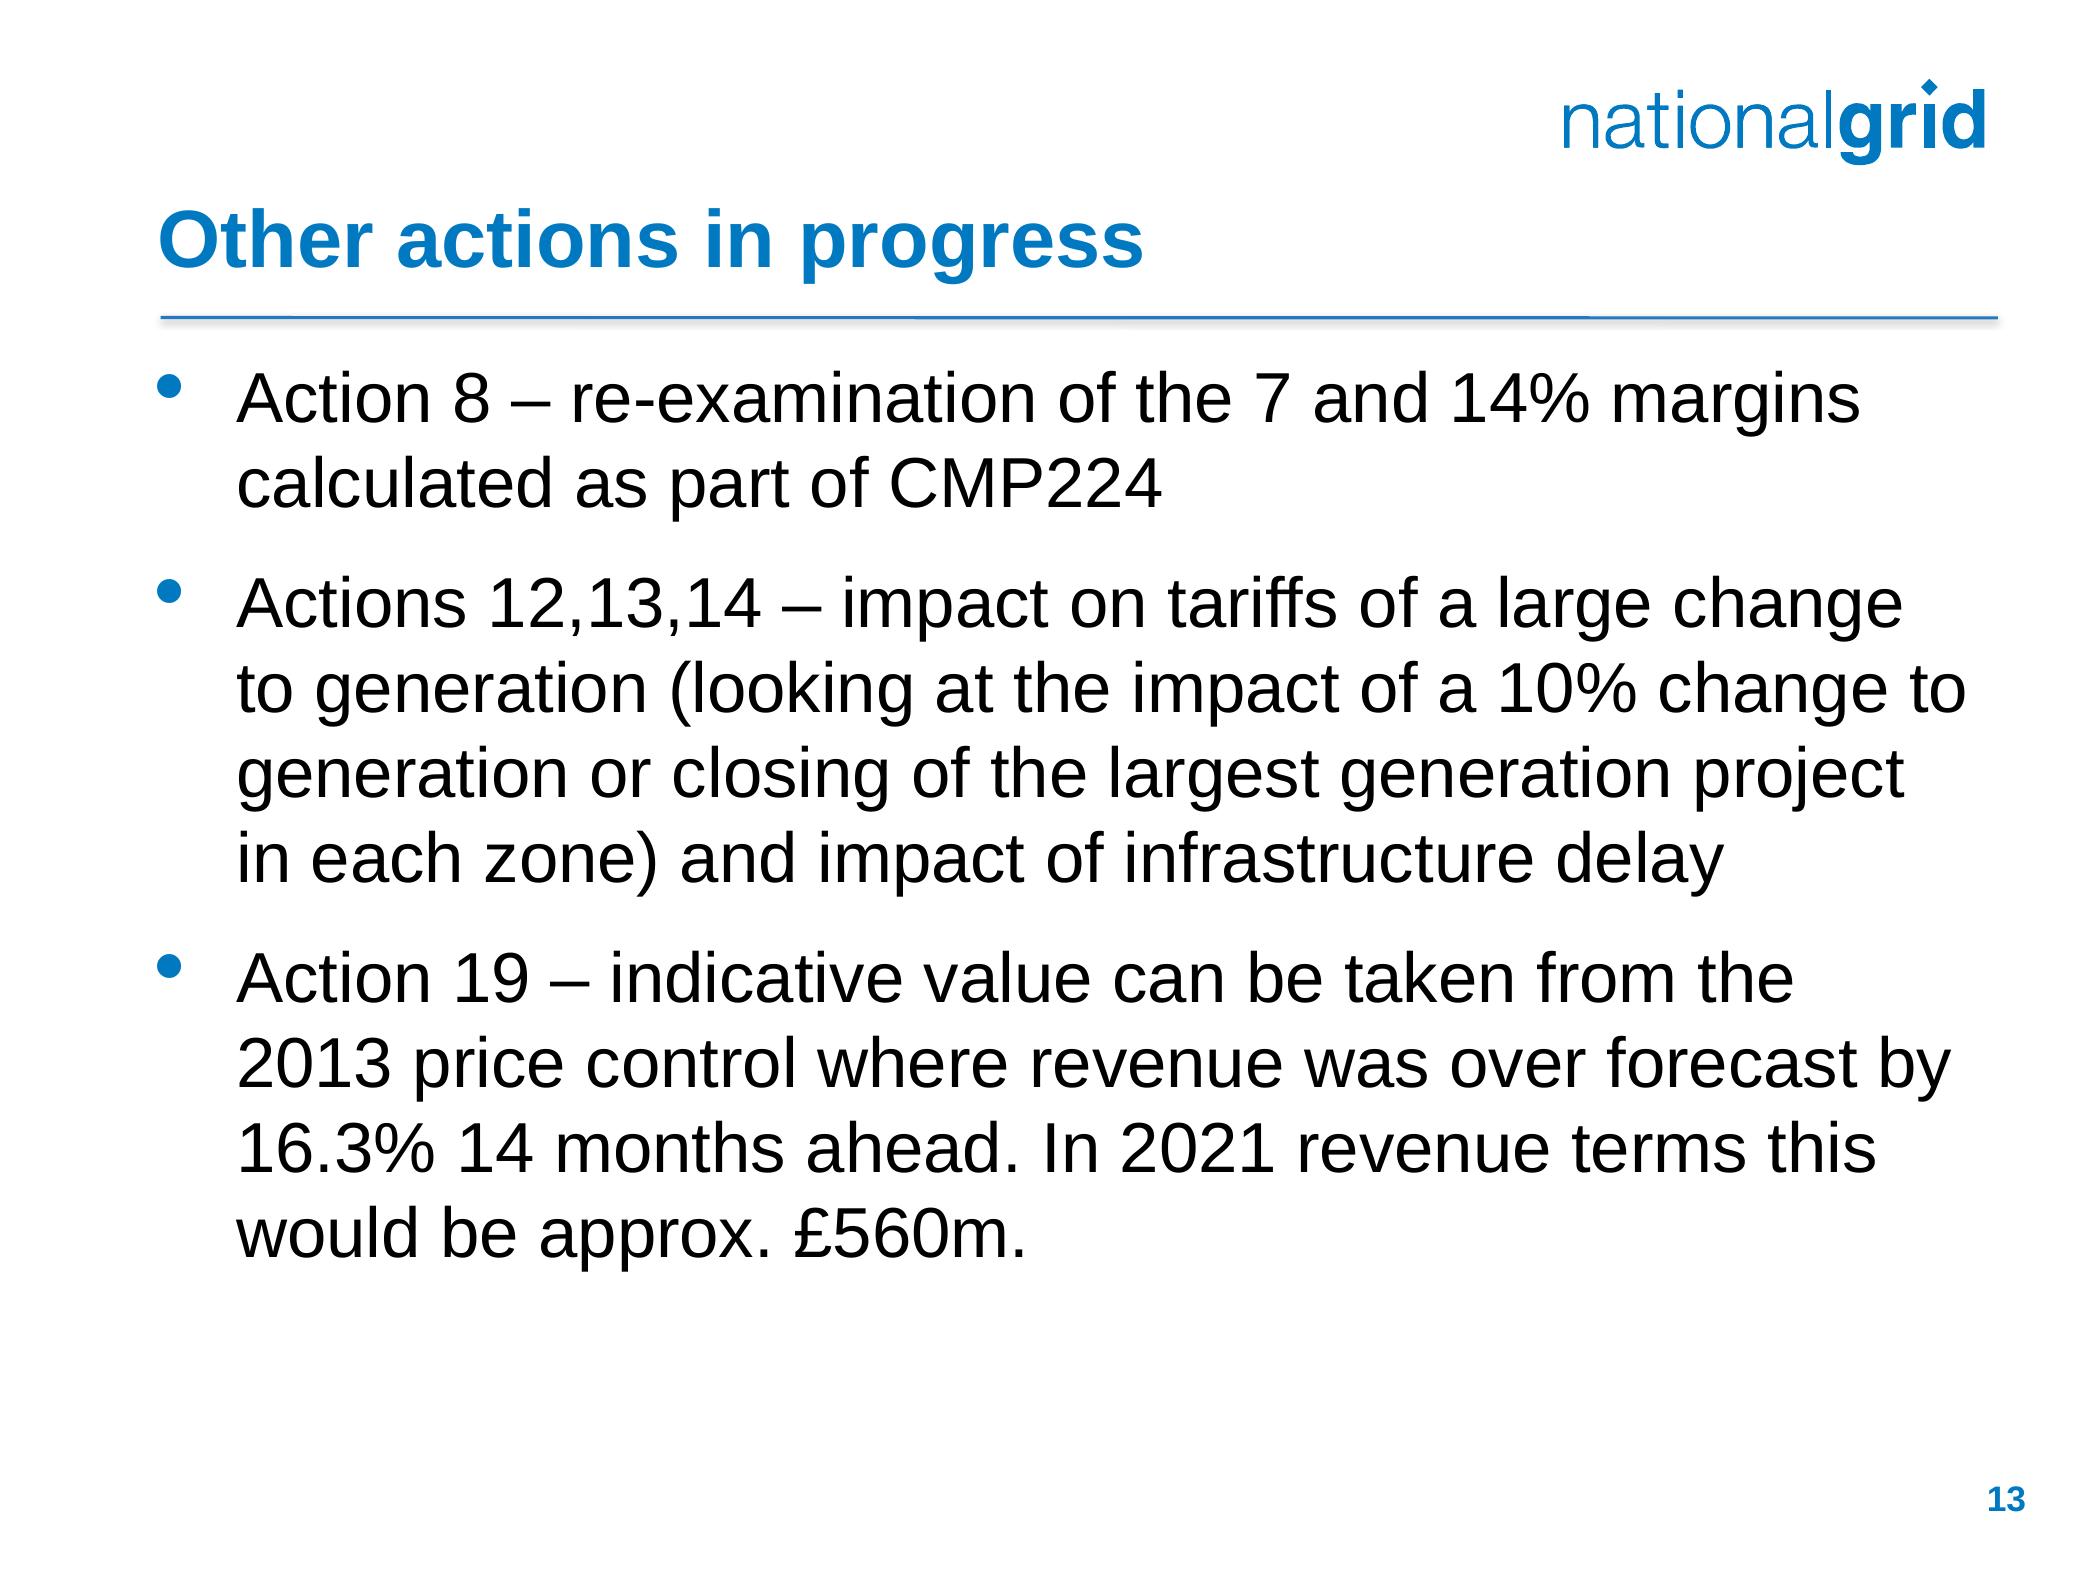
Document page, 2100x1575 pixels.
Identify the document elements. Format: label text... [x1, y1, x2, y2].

slide_number 13 [1557, 1465, 2048, 1549]
list Action 8 – re-examination of the 7 and 14% margins calculated as part of CMP224 Actions 12,13,14 – impact on tariffs of a large change to generation (looking at the impact of a 10% change to generation or closing of the largest generation project in each zone) and impact of infrastructure delay Action 19 – indicative value can be taken from the 2013 price control where revenue was over forecast by 16.3% 14 months ahead. In 2021 revenue terms this would be approx. £560m. [136, 341, 1995, 1409]
title Other actions in progress [136, 174, 1995, 295]
